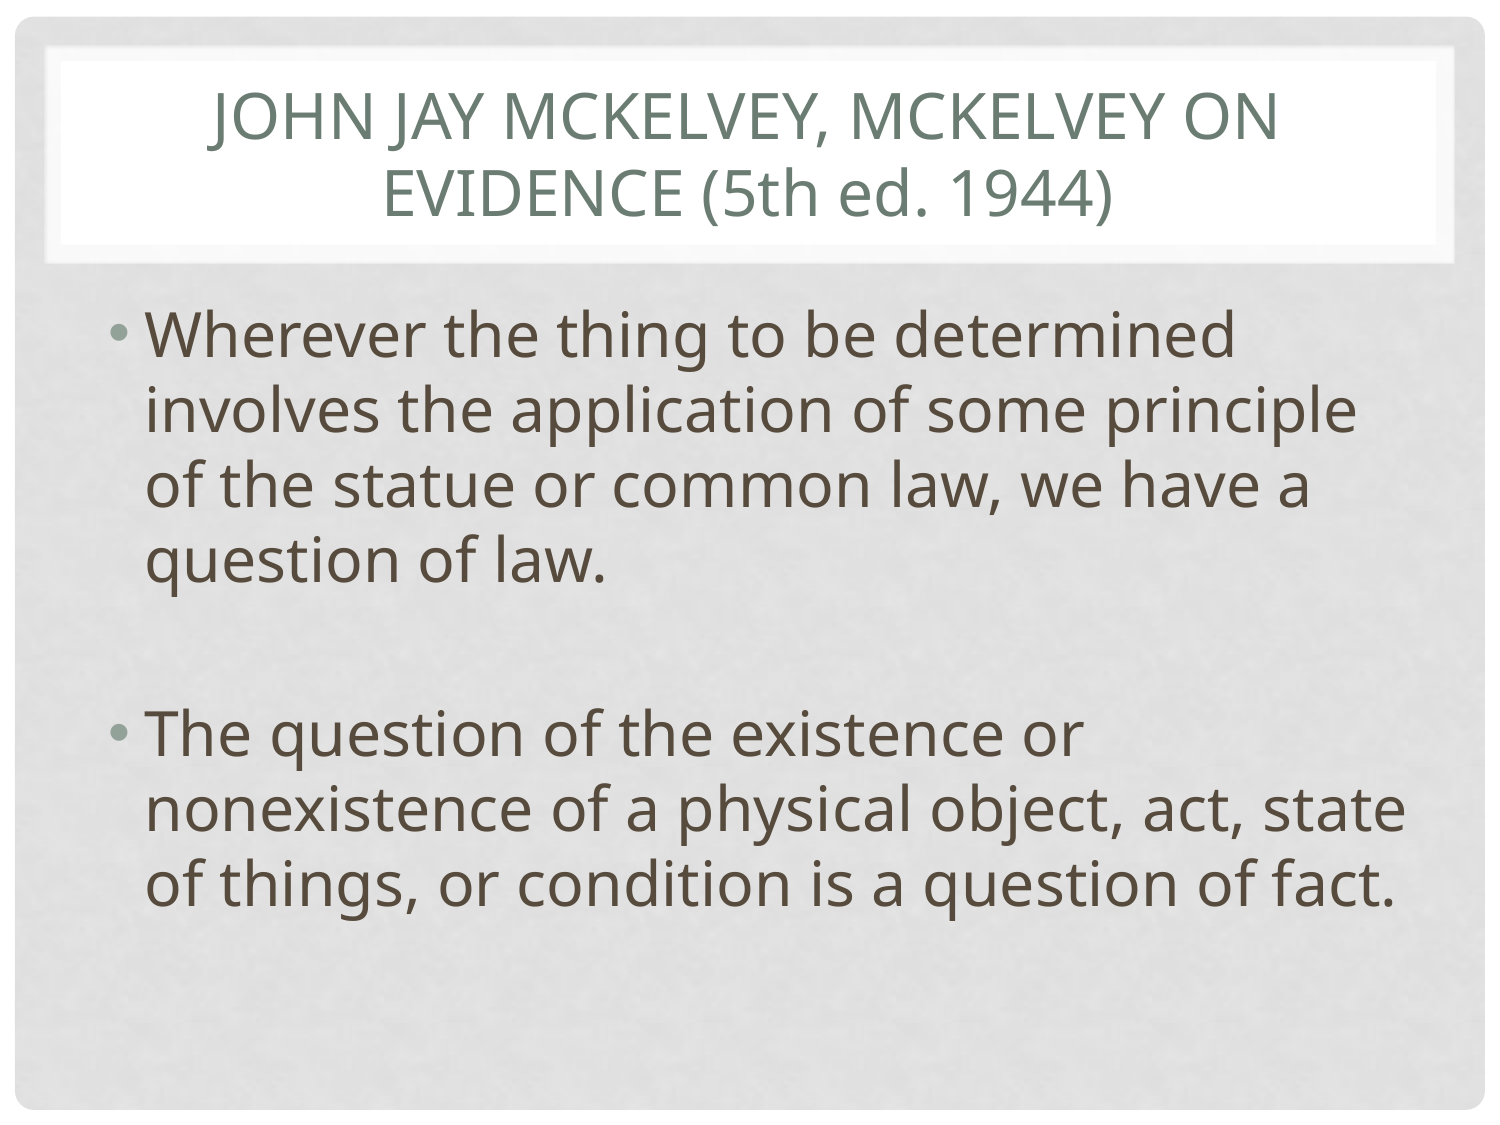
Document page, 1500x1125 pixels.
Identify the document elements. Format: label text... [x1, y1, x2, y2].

list Wherever the thing to be determined involves the application of some principle of the statue or common law, we have a question of law. The question of the existence or nonexistence of a physical object, act, state of things, or condition is a question of fact. [75, 287, 1425, 1005]
title John Jay McKelvey, McKelvey on Evidence (5th ed. 1944) [69, 66, 1425, 238]
